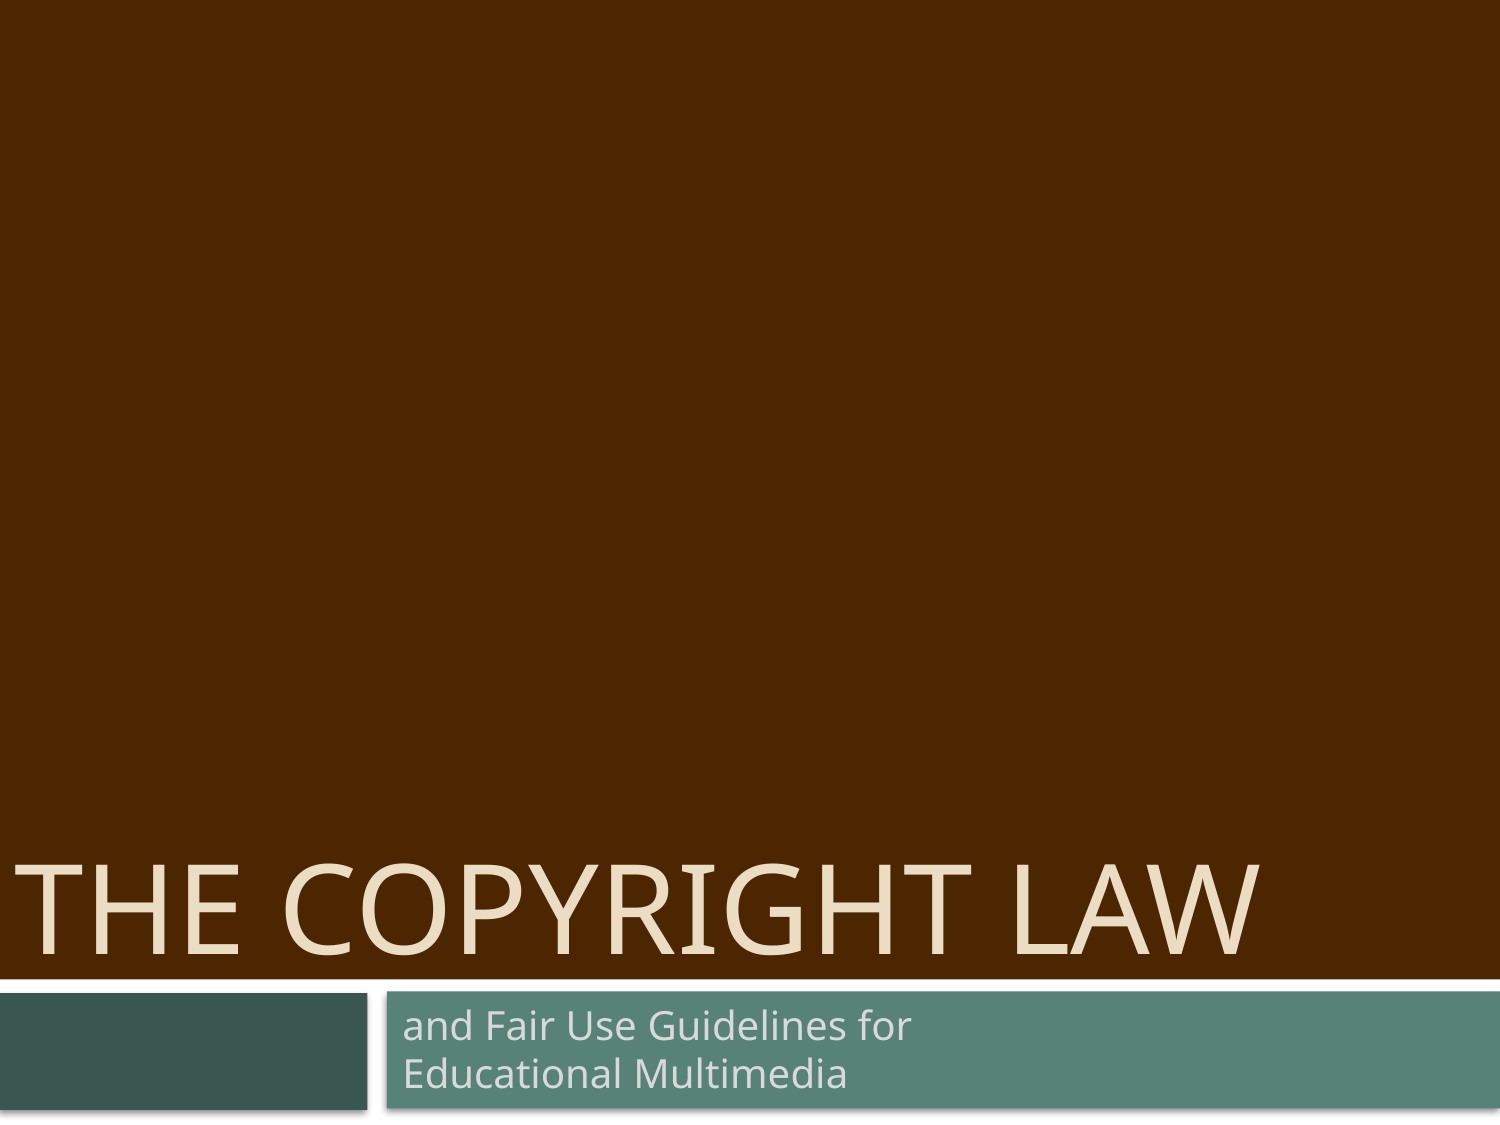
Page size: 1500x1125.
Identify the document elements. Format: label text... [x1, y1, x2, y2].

title The Copyright Law [0, 687, 1425, 988]
subtitle and Fair Use Guidelines for Educational Multimedia [387, 992, 1488, 1105]
